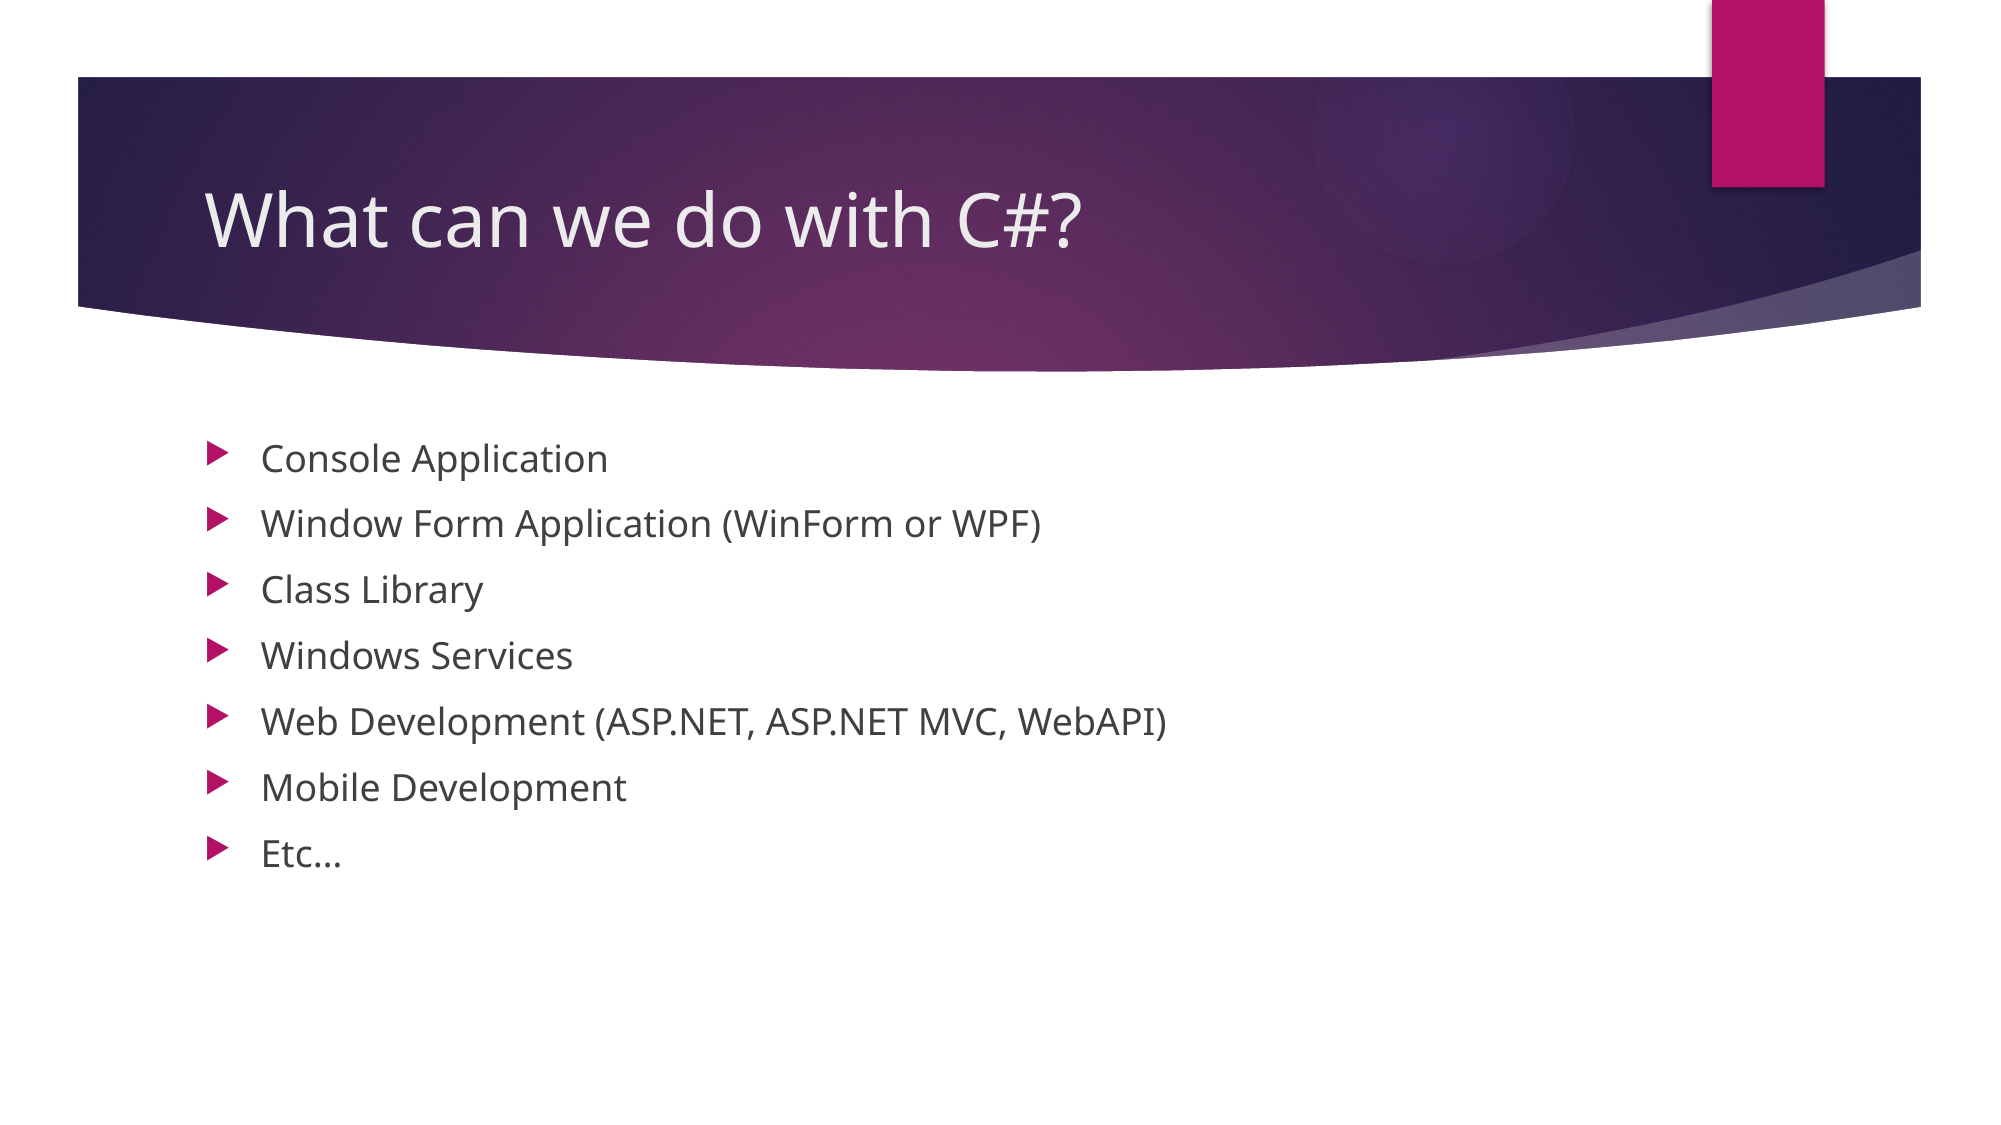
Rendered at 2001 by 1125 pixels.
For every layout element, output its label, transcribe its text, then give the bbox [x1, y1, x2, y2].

list Console Application Window Form Application (WinForm or WPF) Class Library Windows Services Web Development (ASP.NET, ASP.NET MVC, WebAPI) Mobile Development Etc… [189, 427, 1638, 988]
title What can we do with C#? [189, 159, 1627, 276]
